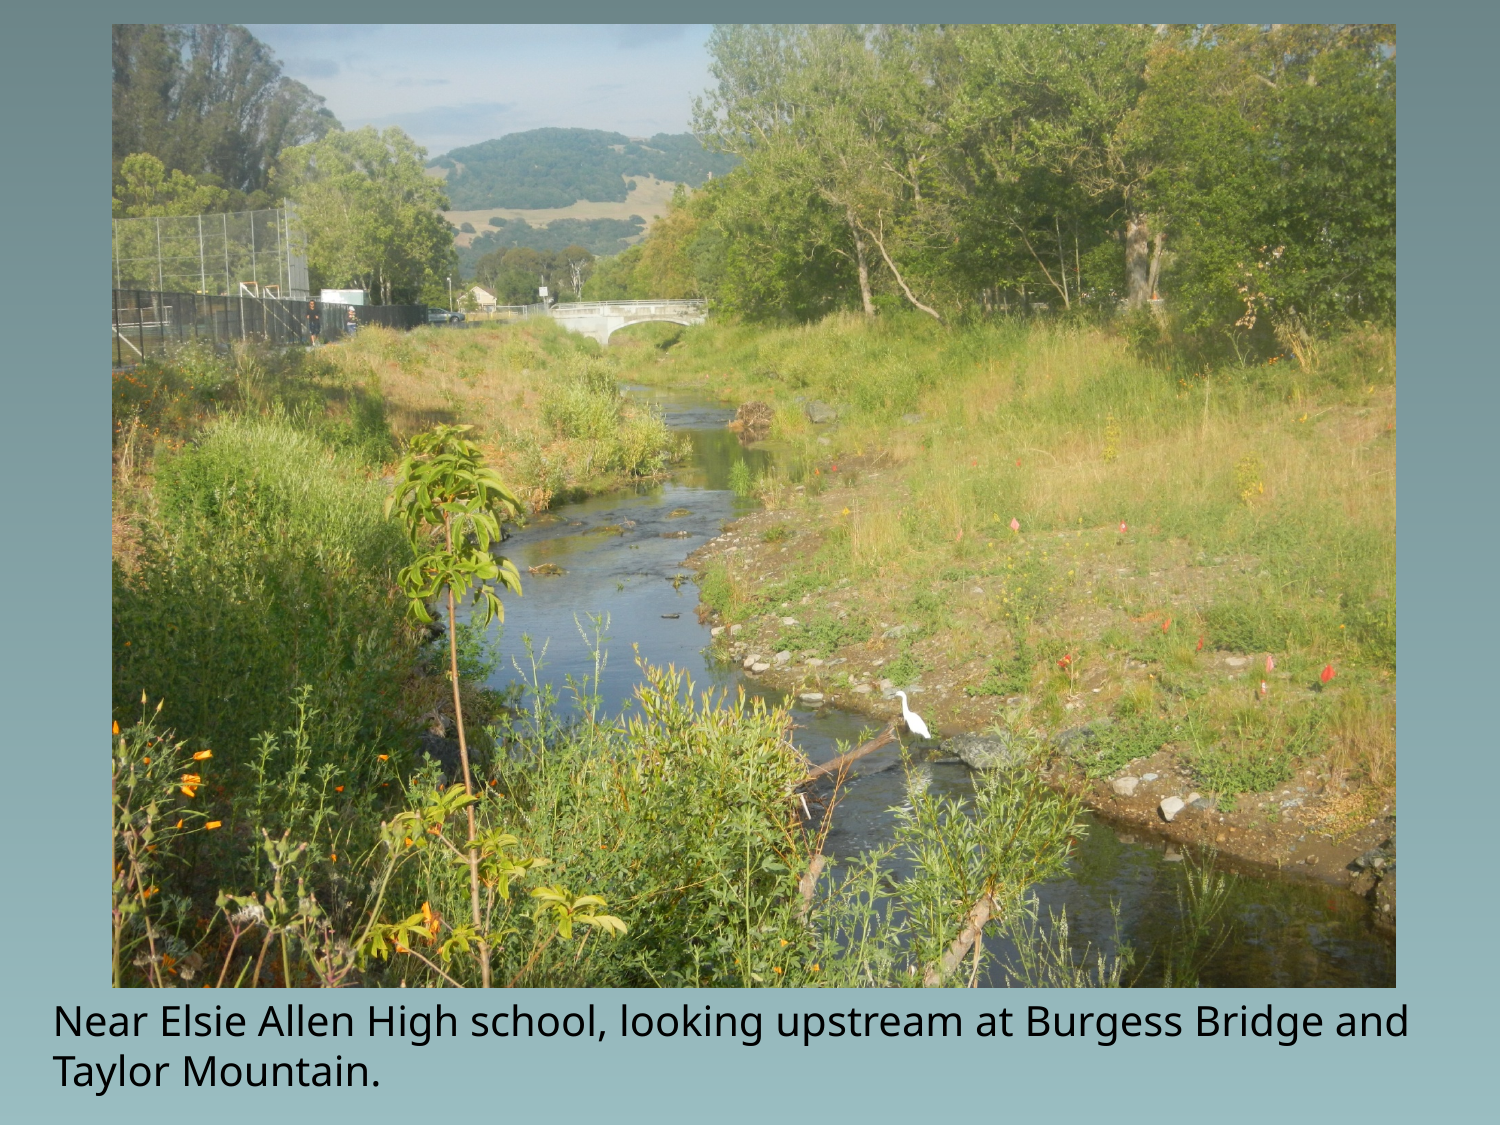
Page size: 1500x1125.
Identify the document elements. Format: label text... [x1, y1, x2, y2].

picture [112, 24, 1397, 988]
list Near Elsie Allen High school, looking upstream at Burgess Bridge and Taylor Mountain. [37, 987, 1451, 1101]
